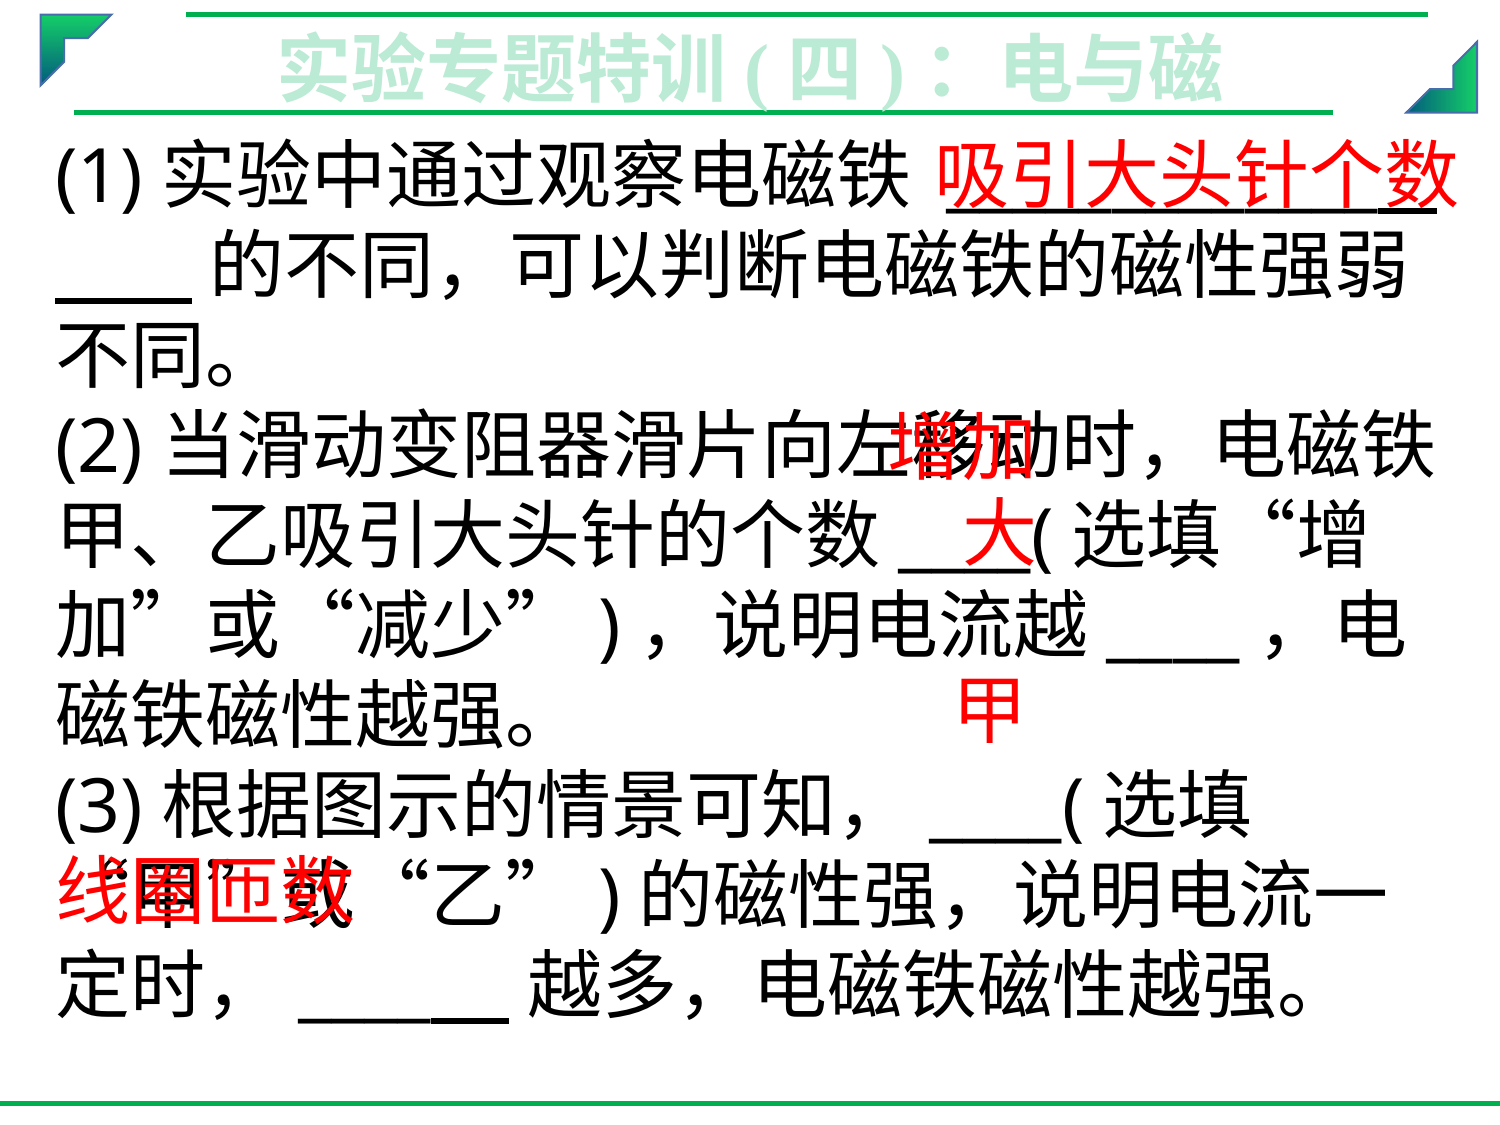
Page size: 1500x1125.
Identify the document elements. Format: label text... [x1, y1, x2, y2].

text_box 吸引大头针个数 [919, 120, 1475, 226]
text_box 增加 [872, 392, 1053, 498]
text_box 甲 [937, 654, 1042, 760]
text_box 线圈匝数 [40, 836, 371, 942]
text_box (1)实验中通过观察电磁铁 _____________ 的不同，可以判断电磁铁的磁性强弱不同。 (2)当滑动变阻器滑片向左移动时，电磁铁甲、乙吸引大头针的个数____(选填“增加”或“减少”)，说明电流越____，电磁铁磁性越强。 (3)根据图示的情景可知，____(选填“甲”或“乙”)的磁性强，说明电流一定时，____ 越多，电磁铁磁性越强。 [40, 120, 1460, 1125]
text_box 实验专题特训(四)：电与磁 [238, 14, 1262, 120]
text_box 大 [947, 478, 1053, 584]
